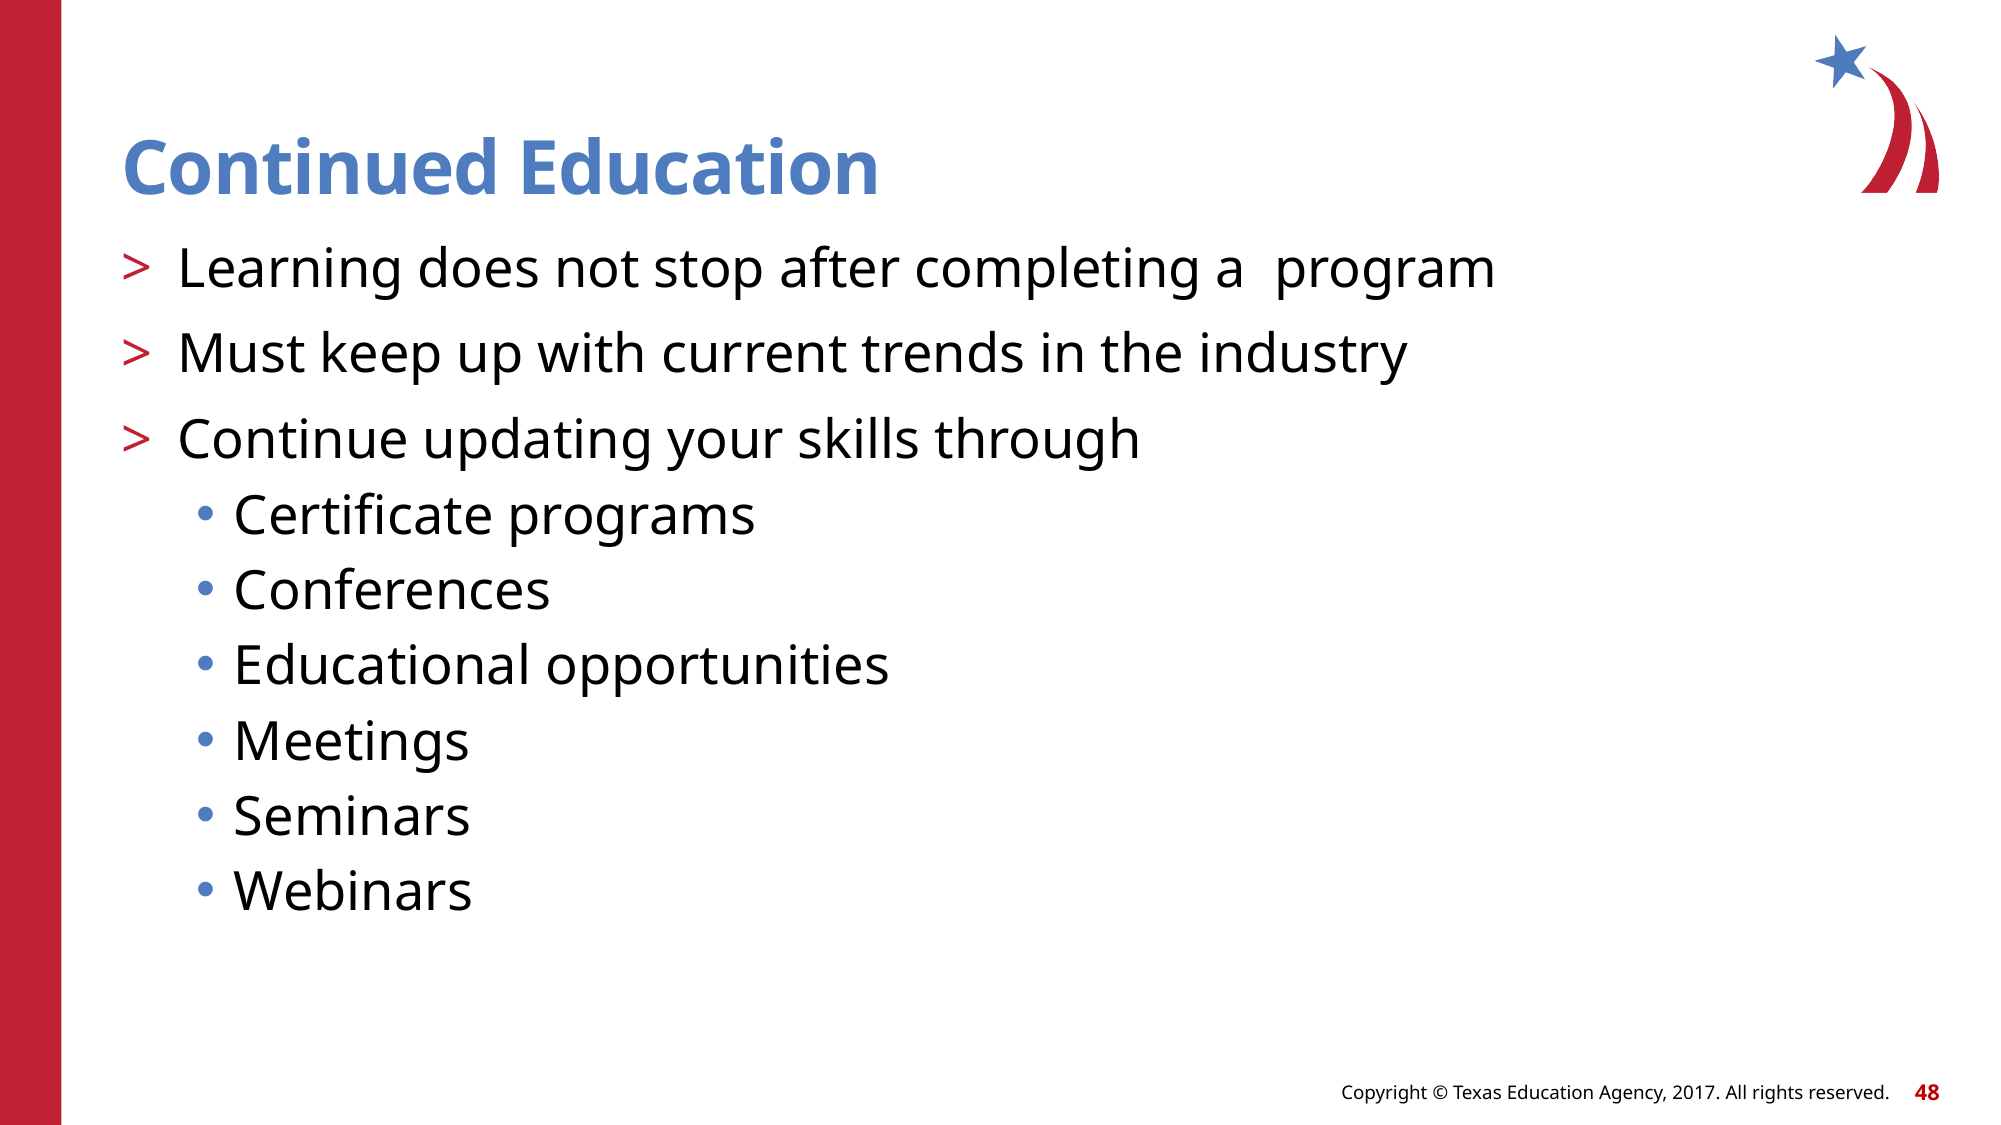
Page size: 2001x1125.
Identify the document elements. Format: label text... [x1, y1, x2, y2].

picture [1814, 34, 1939, 193]
list Learning does not stop after completing a program Must keep up with current trends in the industry Continue updating your skills through Certificate programs Conferences Educational opportunities Meetings Seminars Webinars [121, 233, 1936, 1010]
title Continued Education [121, 66, 1772, 211]
